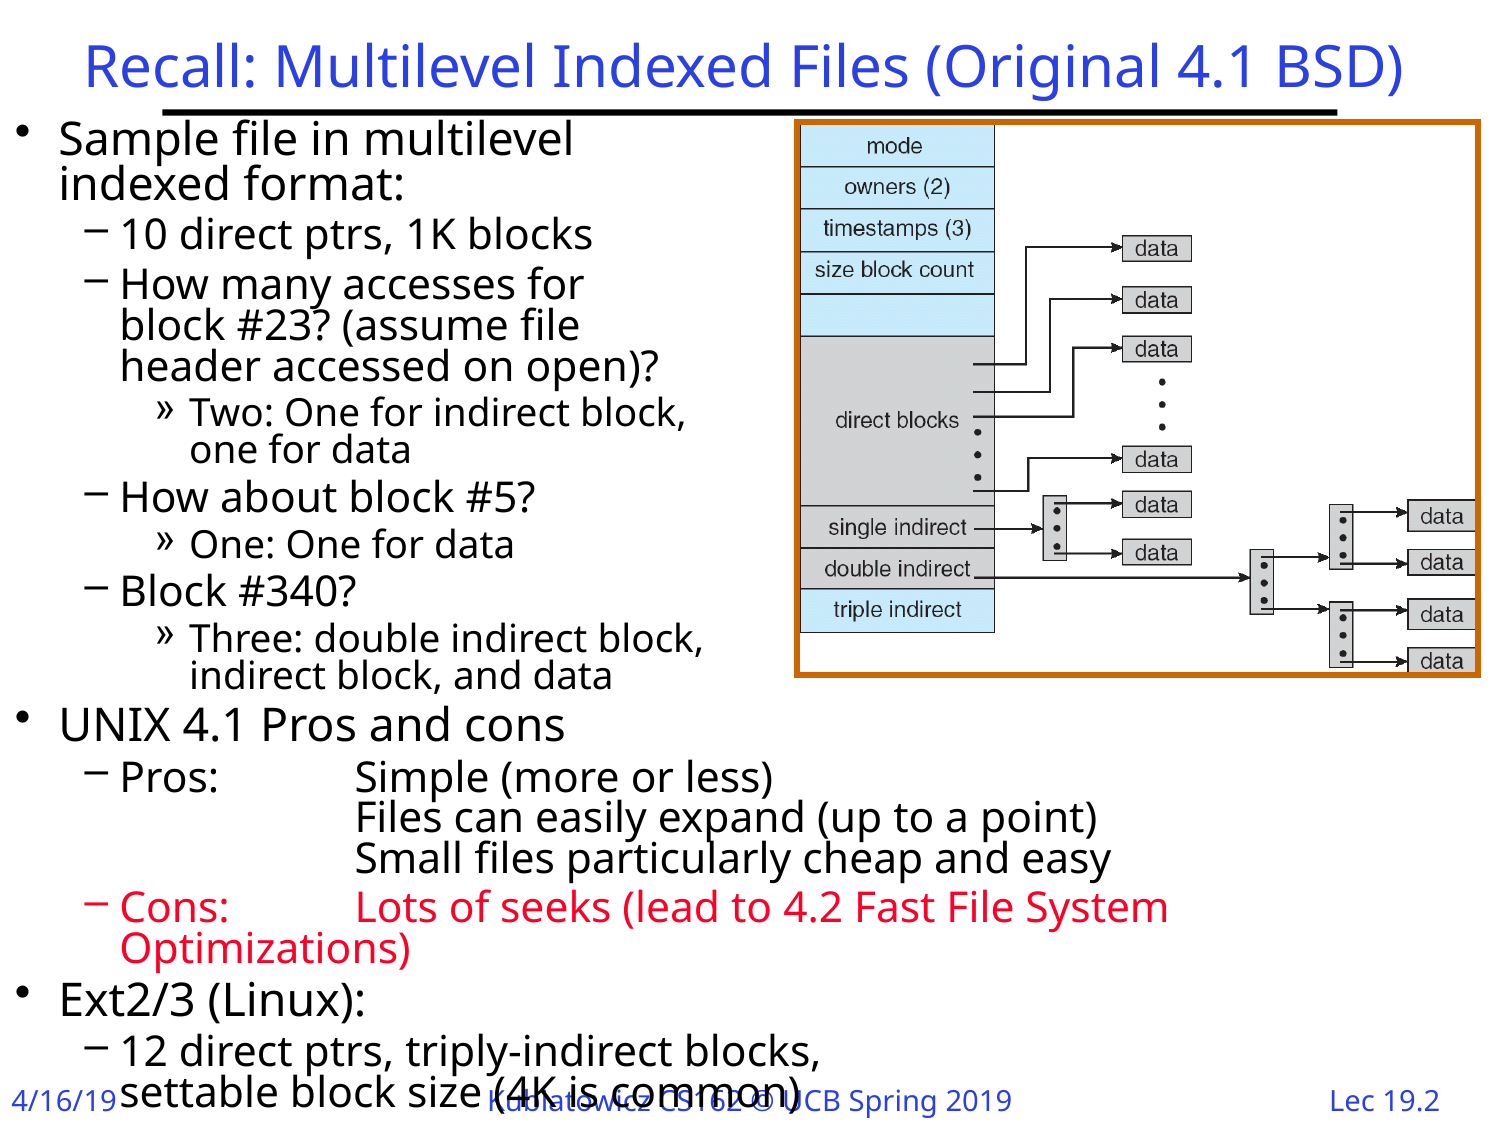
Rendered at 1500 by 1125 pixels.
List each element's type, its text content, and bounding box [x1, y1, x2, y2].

picture [799, 124, 1476, 673]
title Recall: Multilevel Indexed Files (Original 4.1 BSD) [0, 24, 1488, 112]
list Sample file in multilevel indexed format: 10 direct ptrs, 1K blocks How many accesses for block #23? (assume file header accessed on open)? Two: One for indirect block, one for data How about block #5? One: One for data Block #340? Three: double indirect block, indirect block, and data UNIX 4.1 Pros and cons Pros: Simple (more or less) Files can easily expand (up to a point) Small files particularly cheap and easy Cons: Lots of seeks (lead to 4.2 Fast File System Optimizations) Ext2/3 (Linux): 12 direct ptrs, triply-indirect blocks, settable block size (4K is common) [0, 112, 1500, 1125]
